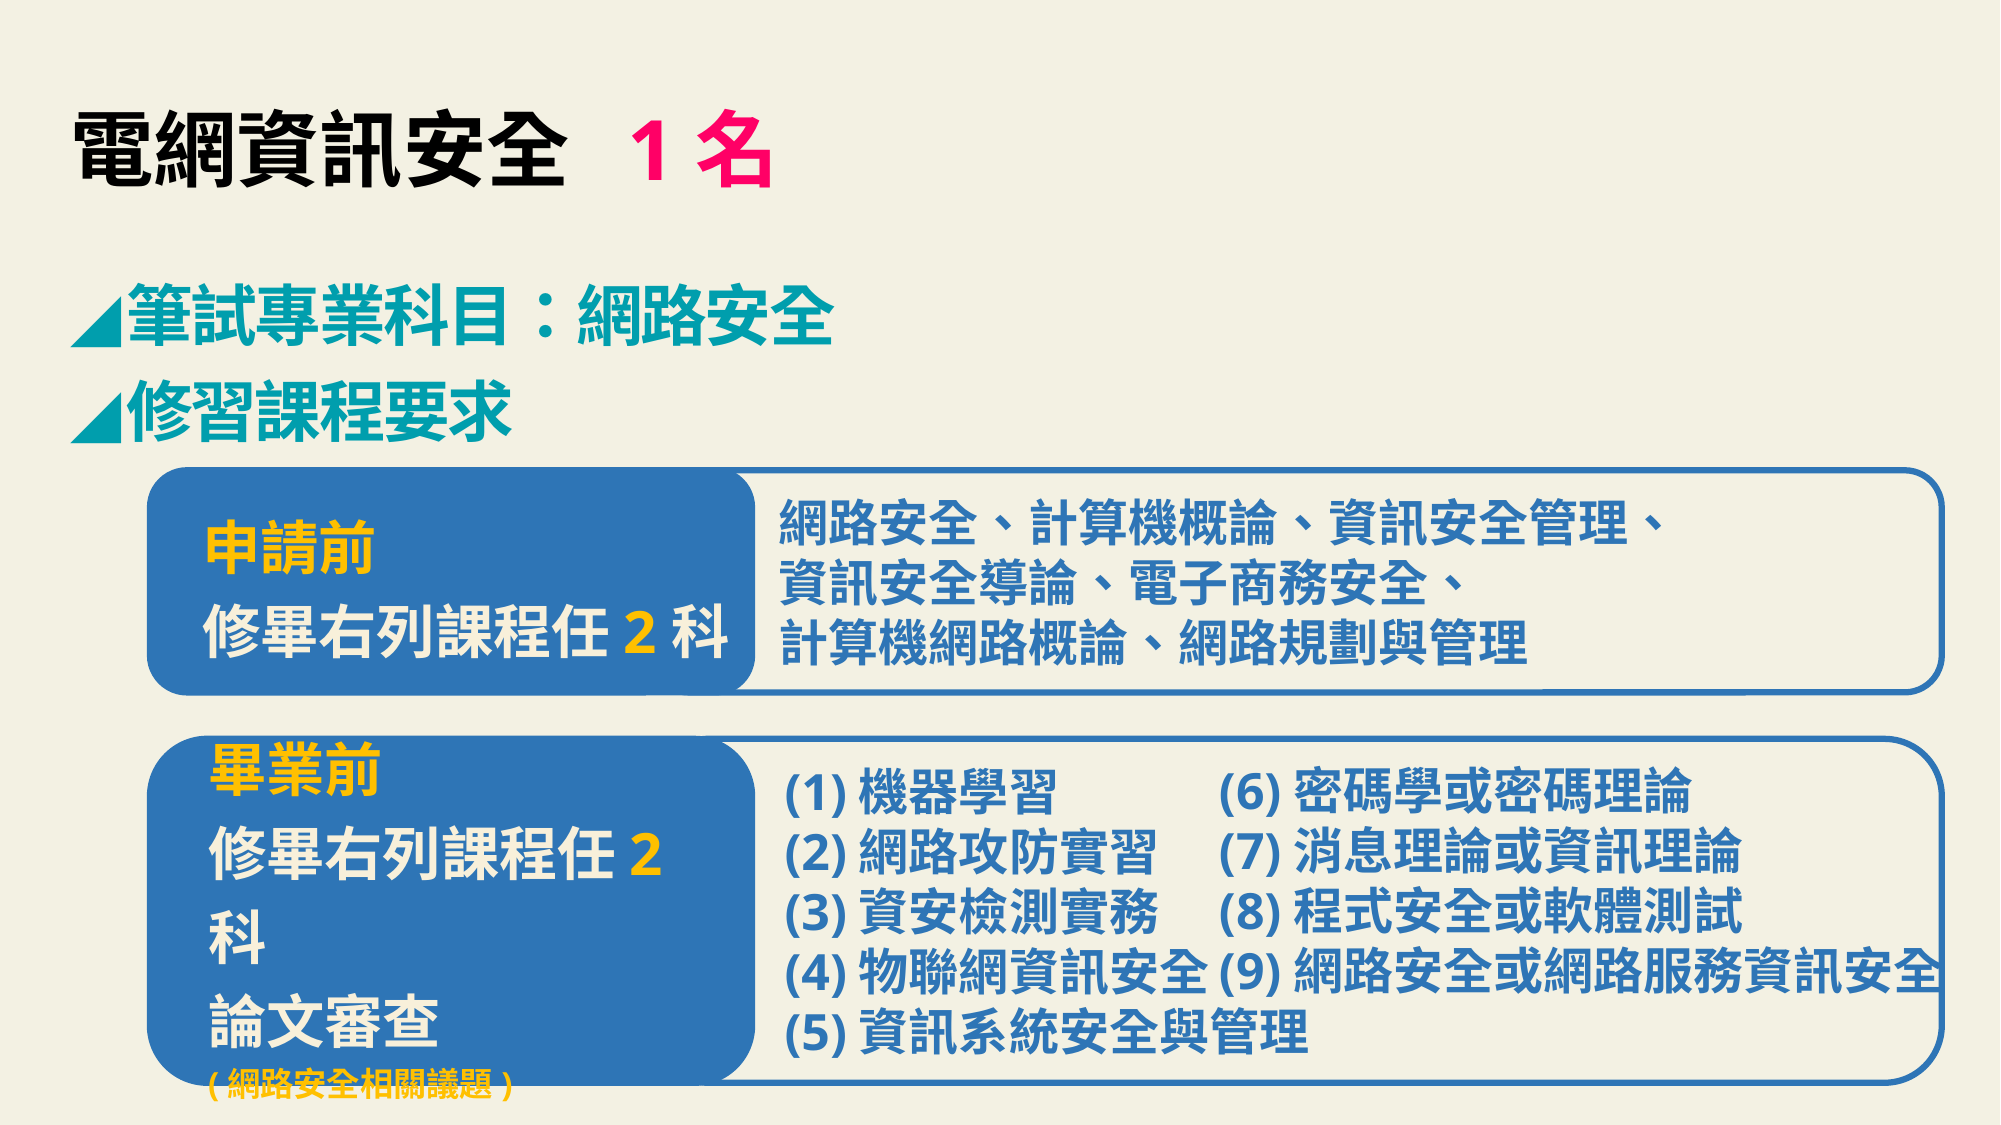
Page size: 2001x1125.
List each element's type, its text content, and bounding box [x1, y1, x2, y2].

text_box 申請前 修畢右列課程任2科 [148, 468, 754, 694]
text_box 畢業前 修畢右列課程任2科 論文審查 (網路安全相關議題) [148, 737, 754, 1085]
text_box 電網資訊安全 1名 [55, 86, 1815, 209]
text_box 網路安全、計算機概論、資訊安全管理、 資訊安全導論、電子商務安全、 計算機網路概論、網路規劃與管理 [720, 468, 1944, 694]
text_box 筆試專業科目：網路安全 修習課程要求 [55, 250, 1000, 458]
text_box (1)機器學習 (2)網路攻防實習 (3)資安檢測實務 (4)物聯網資訊安全 (5)資訊系統安全與管理 [702, 737, 1944, 1085]
text_box (6)密碼學或密碼理論 (7)消息理論或資訊理論 (8)程式安全或軟體測試 (9)網路安全或網路服務資訊安全 [1129, 691, 2000, 1007]
